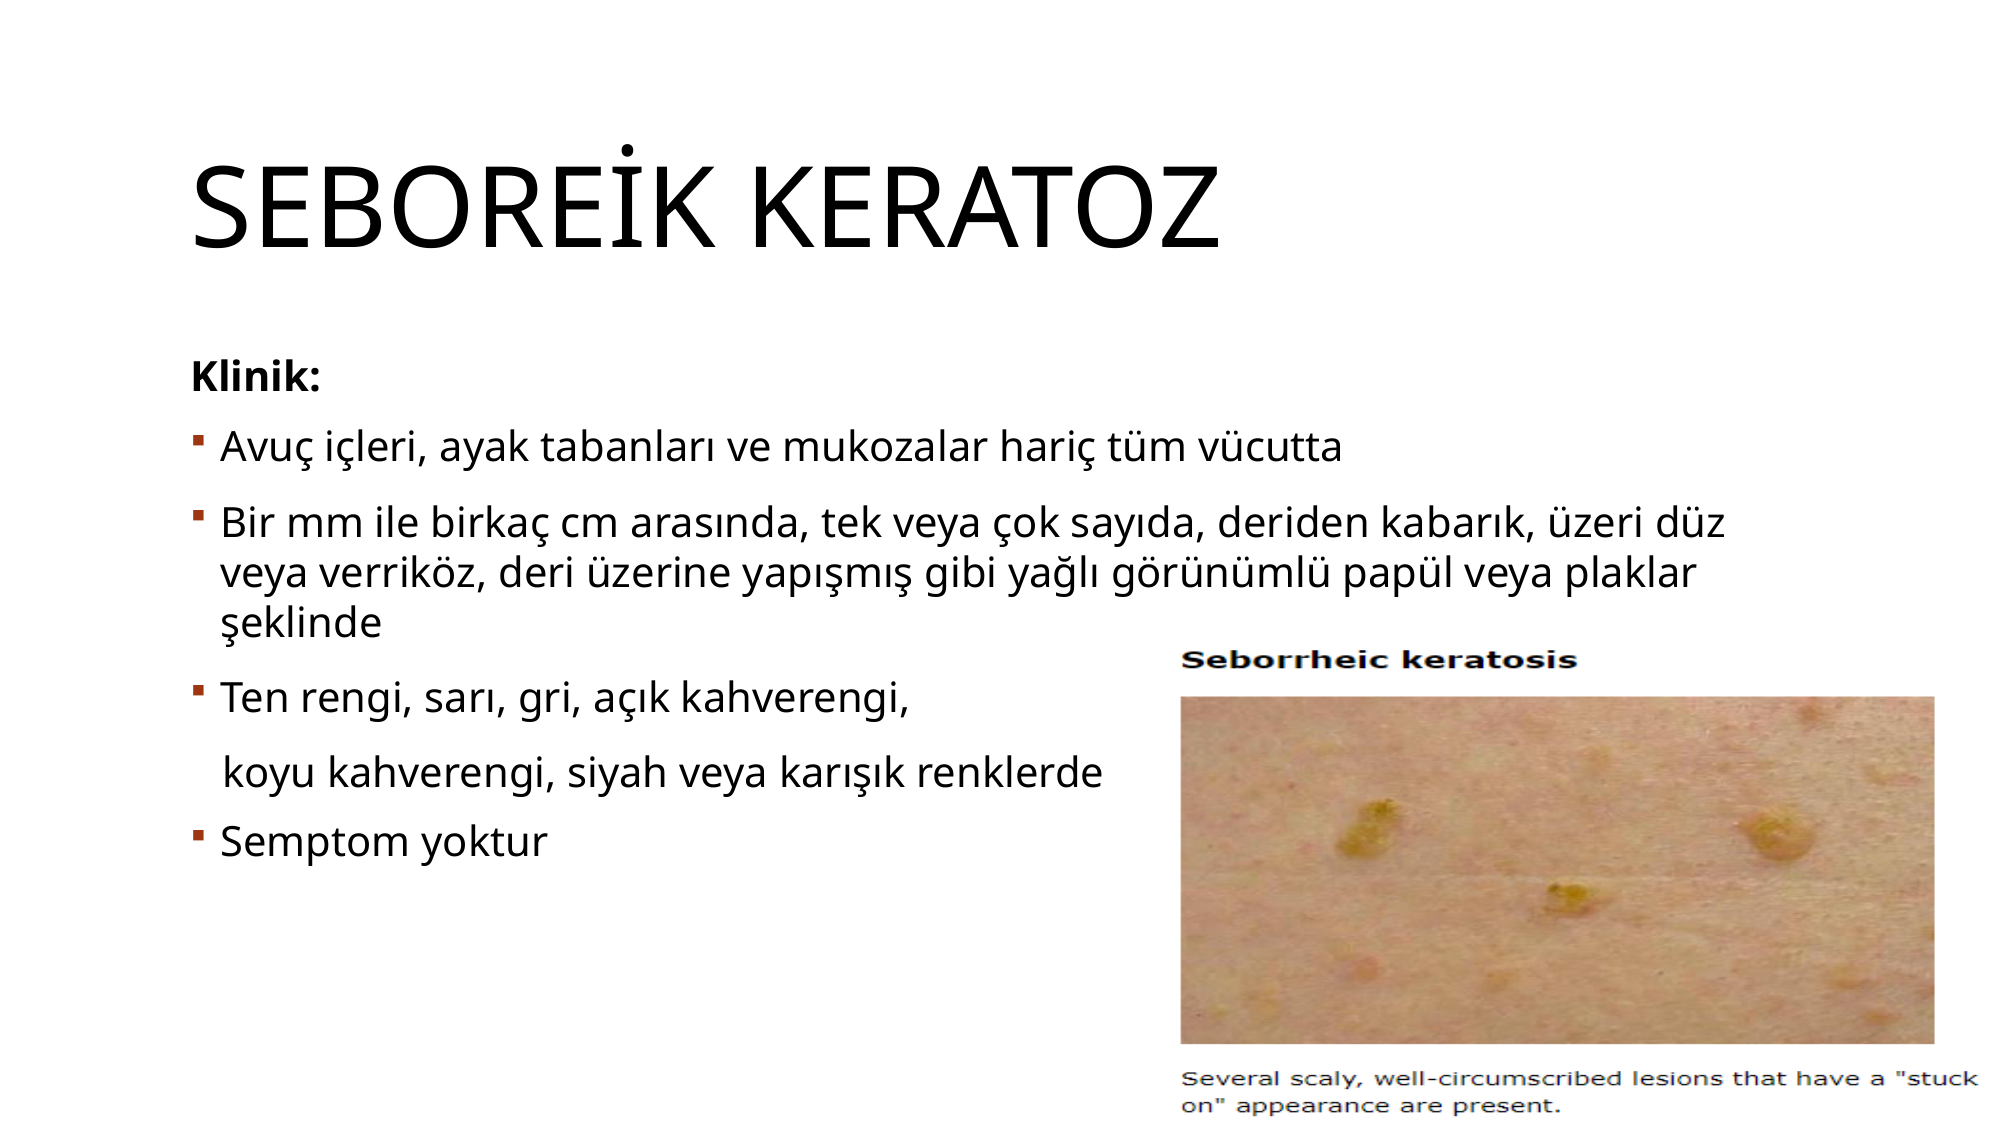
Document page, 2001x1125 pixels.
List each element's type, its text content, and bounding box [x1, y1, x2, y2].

title Seboreik keratoz [175, 79, 1826, 344]
picture [1166, 613, 2000, 1125]
list Klinik: Avuç içleri, ayak tabanları ve mukozalar hariç tüm vücutta Bir mm ile birkaç cm arasında, tek veya çok sayıda, deriden kabarık, üzeri düz veya verriköz, deri üzerine yapışmış gibi yağlı görünümlü papül veya plaklar şeklinde Ten rengi, sarı, gri, açık kahverengi, koyu kahverengi, siyah veya karışık renklerde Semptom yoktur [175, 348, 1826, 1013]
